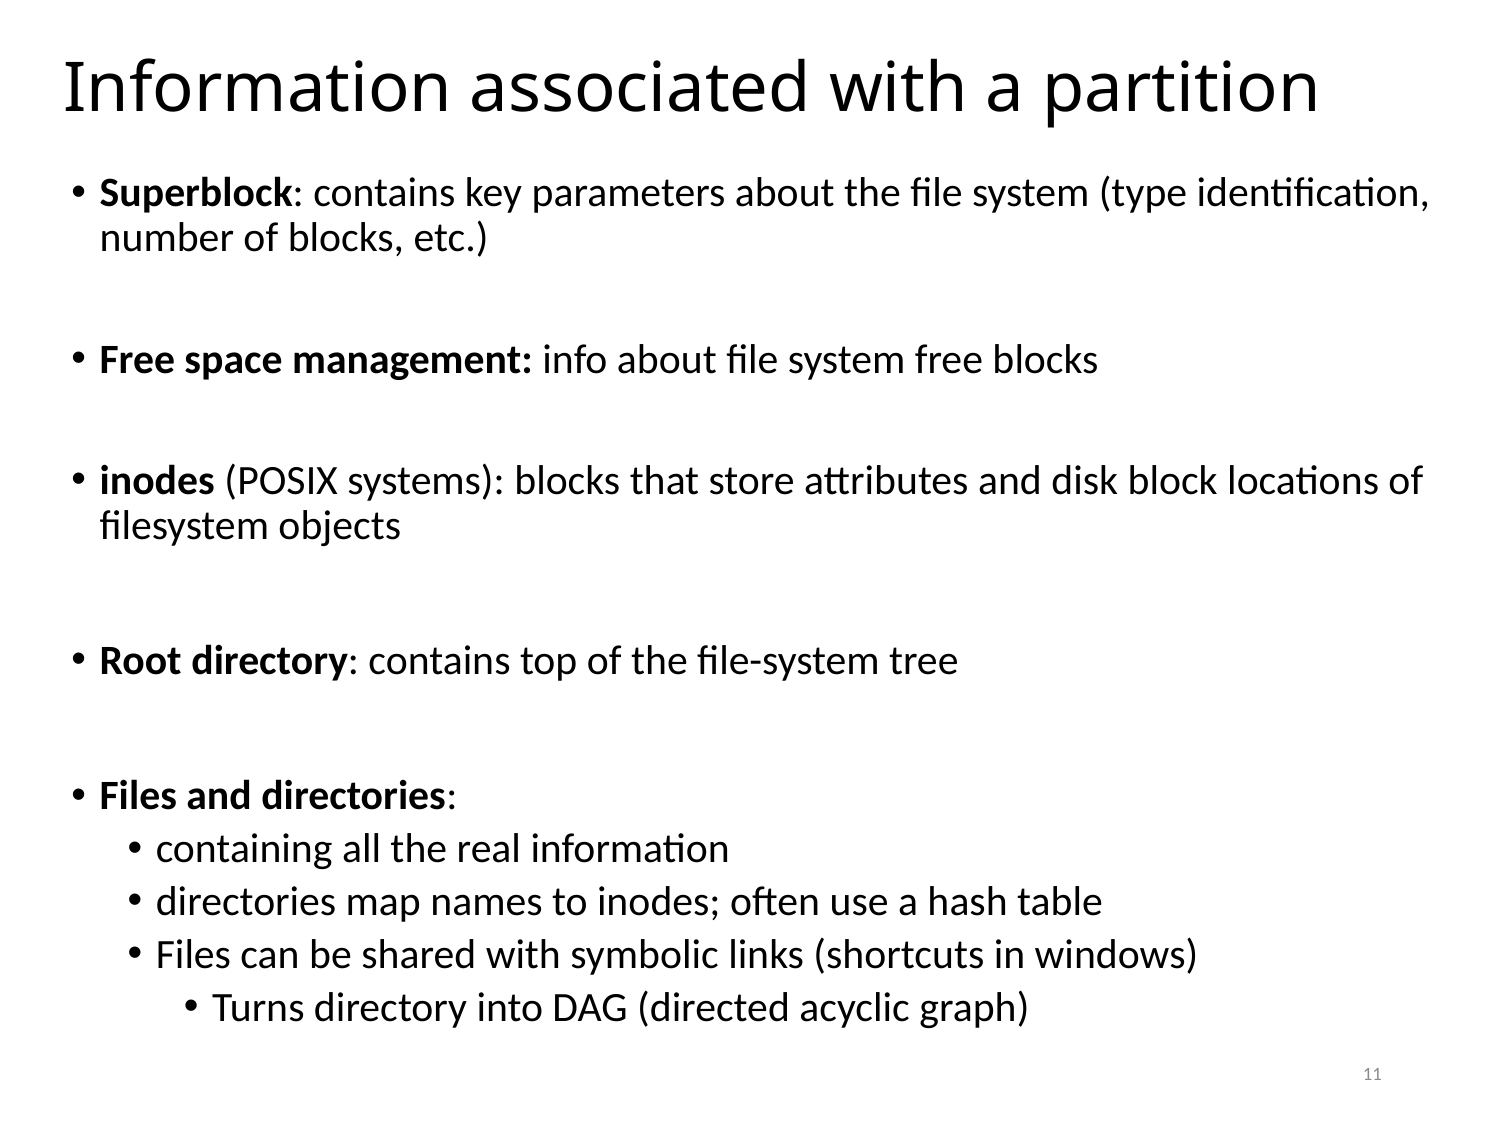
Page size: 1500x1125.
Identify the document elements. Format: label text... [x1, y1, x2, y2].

title Information associated with a partition [48, 14, 1452, 164]
list Superblock: contains key parameters about the file system (type identification, number of blocks, etc.) Free space management: info about file system free blocks inodes (POSIX systems): blocks that store attributes and disk block locations of filesystem objects Root directory: contains top of the file-system tree Files and directories: containing all the real information directories map names to inodes; often use a hash table Files can be shared with symbolic links (shortcuts in windows) Turns directory into DAG (directed acyclic graph) [56, 164, 1452, 1080]
slide_number 11 [1059, 1042, 1397, 1103]
